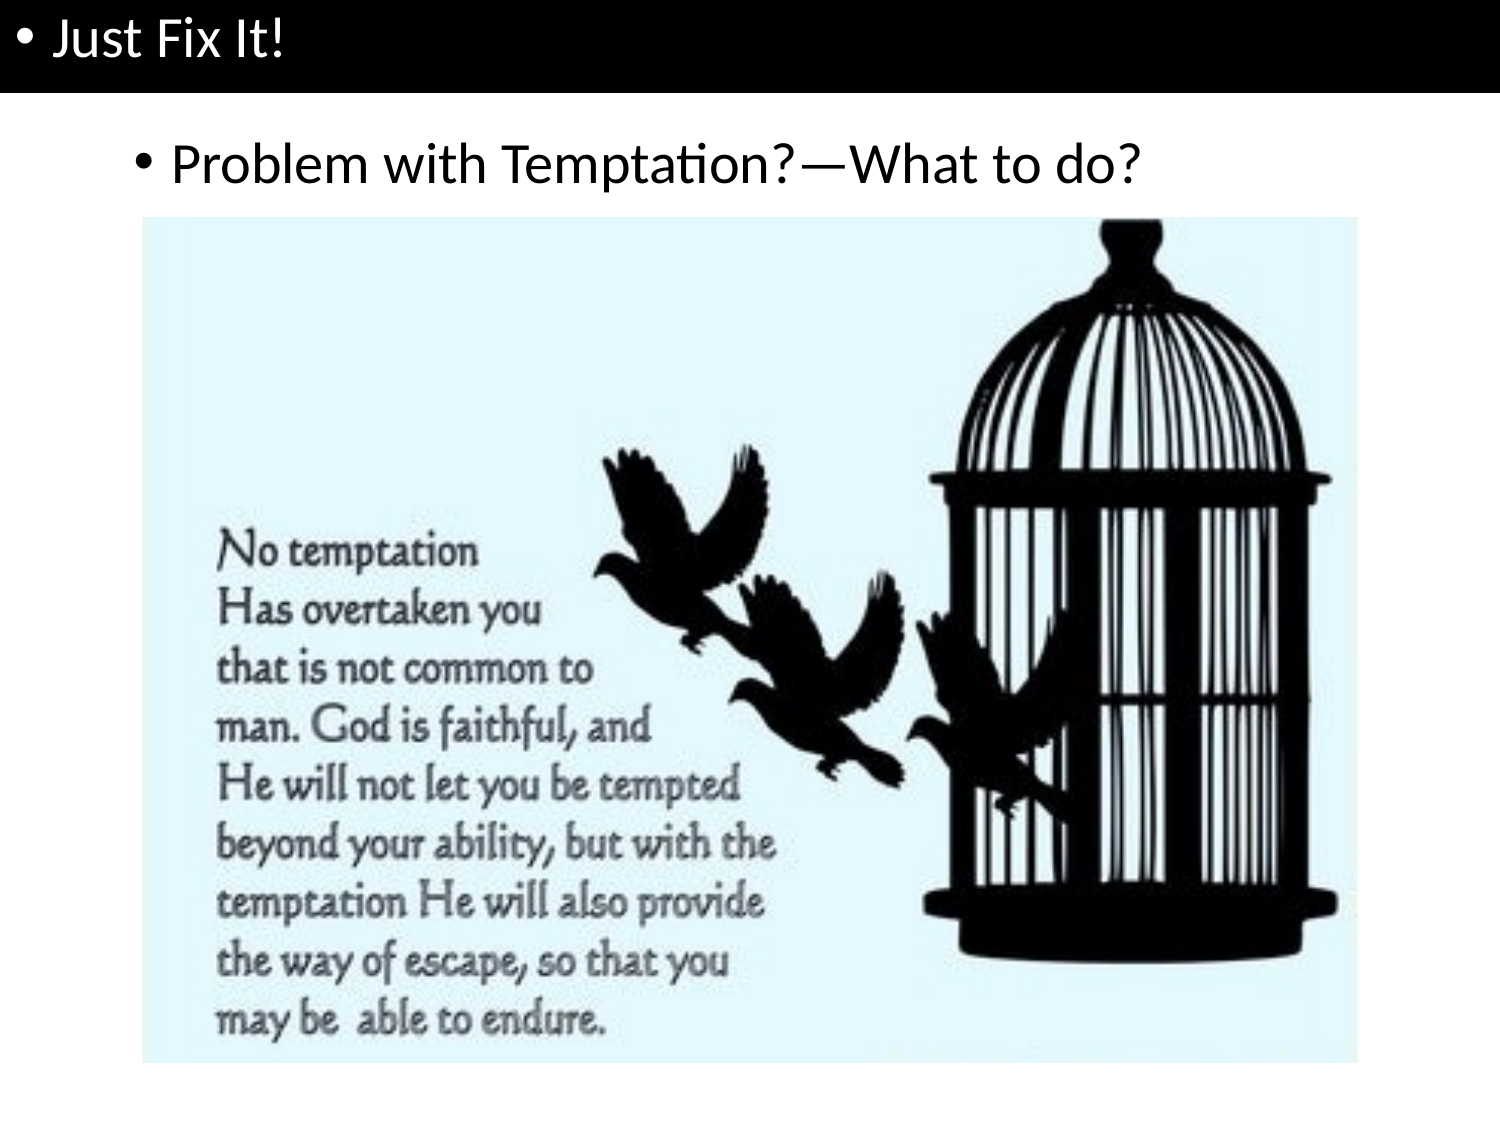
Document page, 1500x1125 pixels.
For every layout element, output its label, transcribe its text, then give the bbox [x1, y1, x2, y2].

picture [142, 217, 1358, 1063]
text_box Just Fix It! [0, 0, 1500, 93]
text_box Problem with Temptation?—What to do? [118, 125, 1500, 218]
